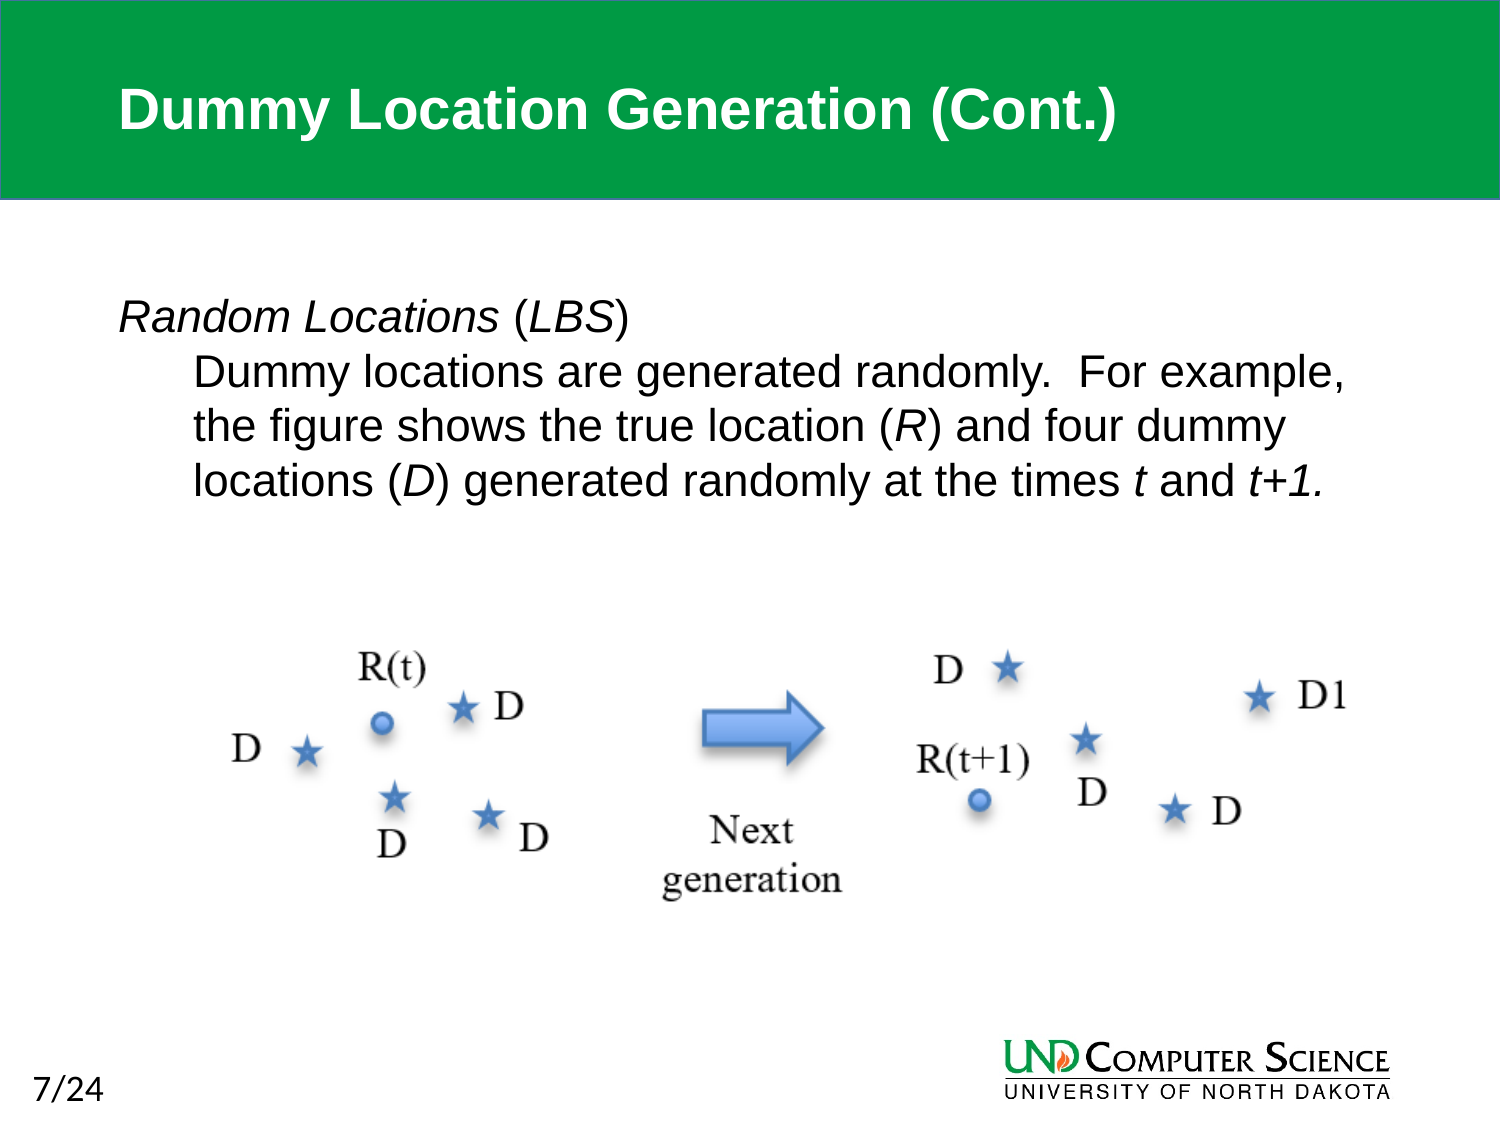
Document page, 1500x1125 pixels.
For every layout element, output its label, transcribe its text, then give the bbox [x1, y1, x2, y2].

picture [191, 624, 1392, 933]
title Dummy Location Generation (Cont.) [103, 50, 1397, 172]
list Random Locations (LBS) Dummy locations are generated randomly. For example, the figure shows the true location (R) and four dummy locations (D) generated randomly at the times t and t+1. [103, 278, 1397, 972]
picture [999, 1034, 1397, 1104]
slide_number 7/24 [0, 1048, 156, 1125]
